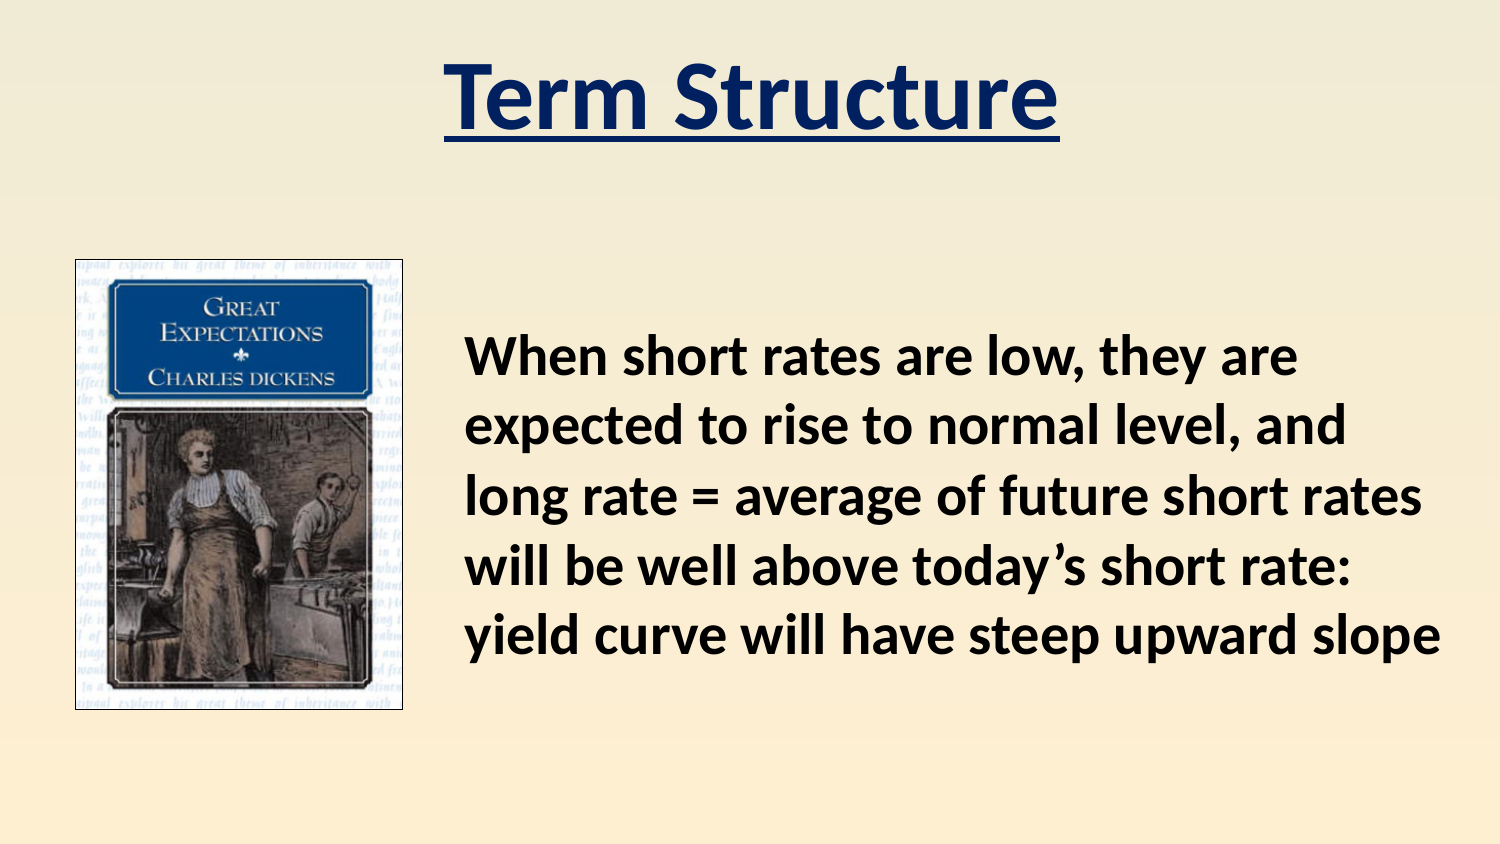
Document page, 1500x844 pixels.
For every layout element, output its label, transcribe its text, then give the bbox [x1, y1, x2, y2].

picture [74, 259, 403, 710]
text_box Term Structure [428, 21, 1075, 157]
text_box When short rates are low, they are expected to rise to normal level, and long rate = average of future short rates will be well above today’s short rate: yield curve will have steep upward slope [450, 309, 1463, 674]
